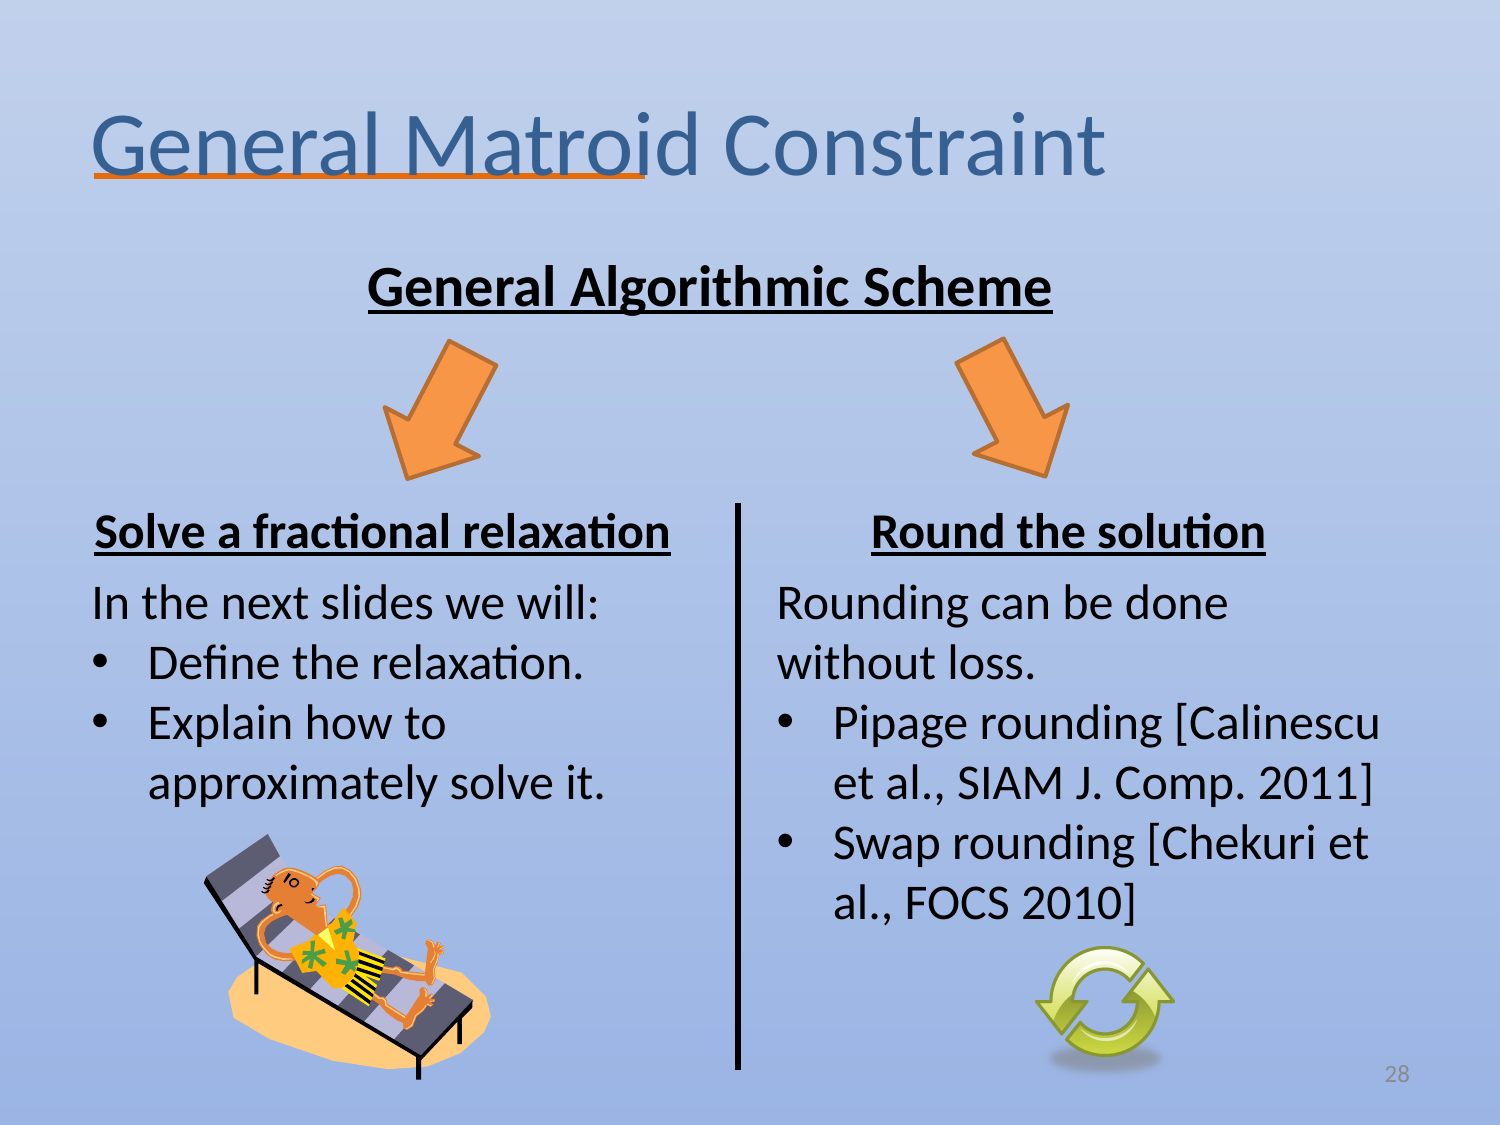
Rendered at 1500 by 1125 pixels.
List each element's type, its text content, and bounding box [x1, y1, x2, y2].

text_box General Algorithmic Scheme [352, 240, 1068, 326]
text_box Rounding can be done without loss. Pipage rounding [Calinescu et al., SIAM J. Comp. 2011] Swap rounding [Chekuri et al., FOCS 2010] [761, 562, 1412, 998]
slide_number 28 [1074, 1042, 1425, 1103]
text_box In the next slides we will: Define the relaxation. Explain how to approximately solve it. [76, 562, 687, 818]
text_box [954, 336, 1071, 479]
picture [203, 832, 494, 1082]
picture [1033, 939, 1176, 1082]
text_box Round the solution [856, 491, 1306, 562]
title General Matroid Constraint [75, 45, 1425, 233]
text_box [382, 338, 499, 481]
text_box Solve a fractional relaxation [79, 491, 687, 562]
